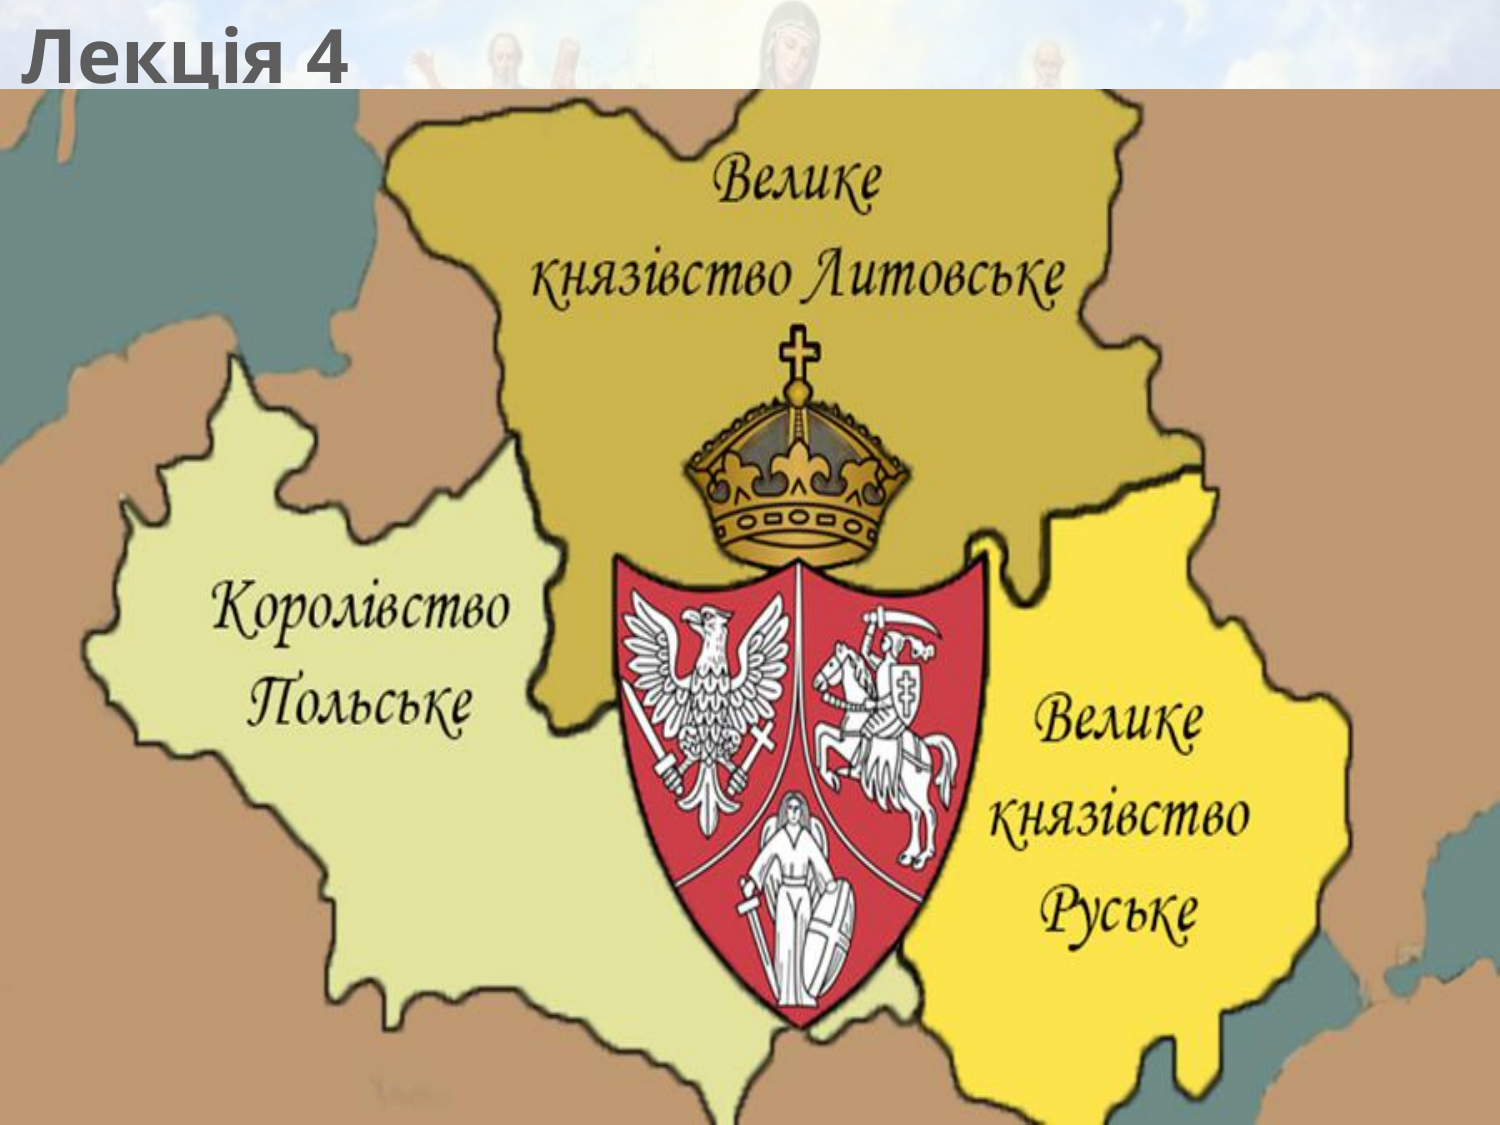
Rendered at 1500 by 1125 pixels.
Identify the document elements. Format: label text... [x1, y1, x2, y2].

text_box Лекція 4 [0, 1, 372, 89]
picture [0, 89, 1500, 1125]
